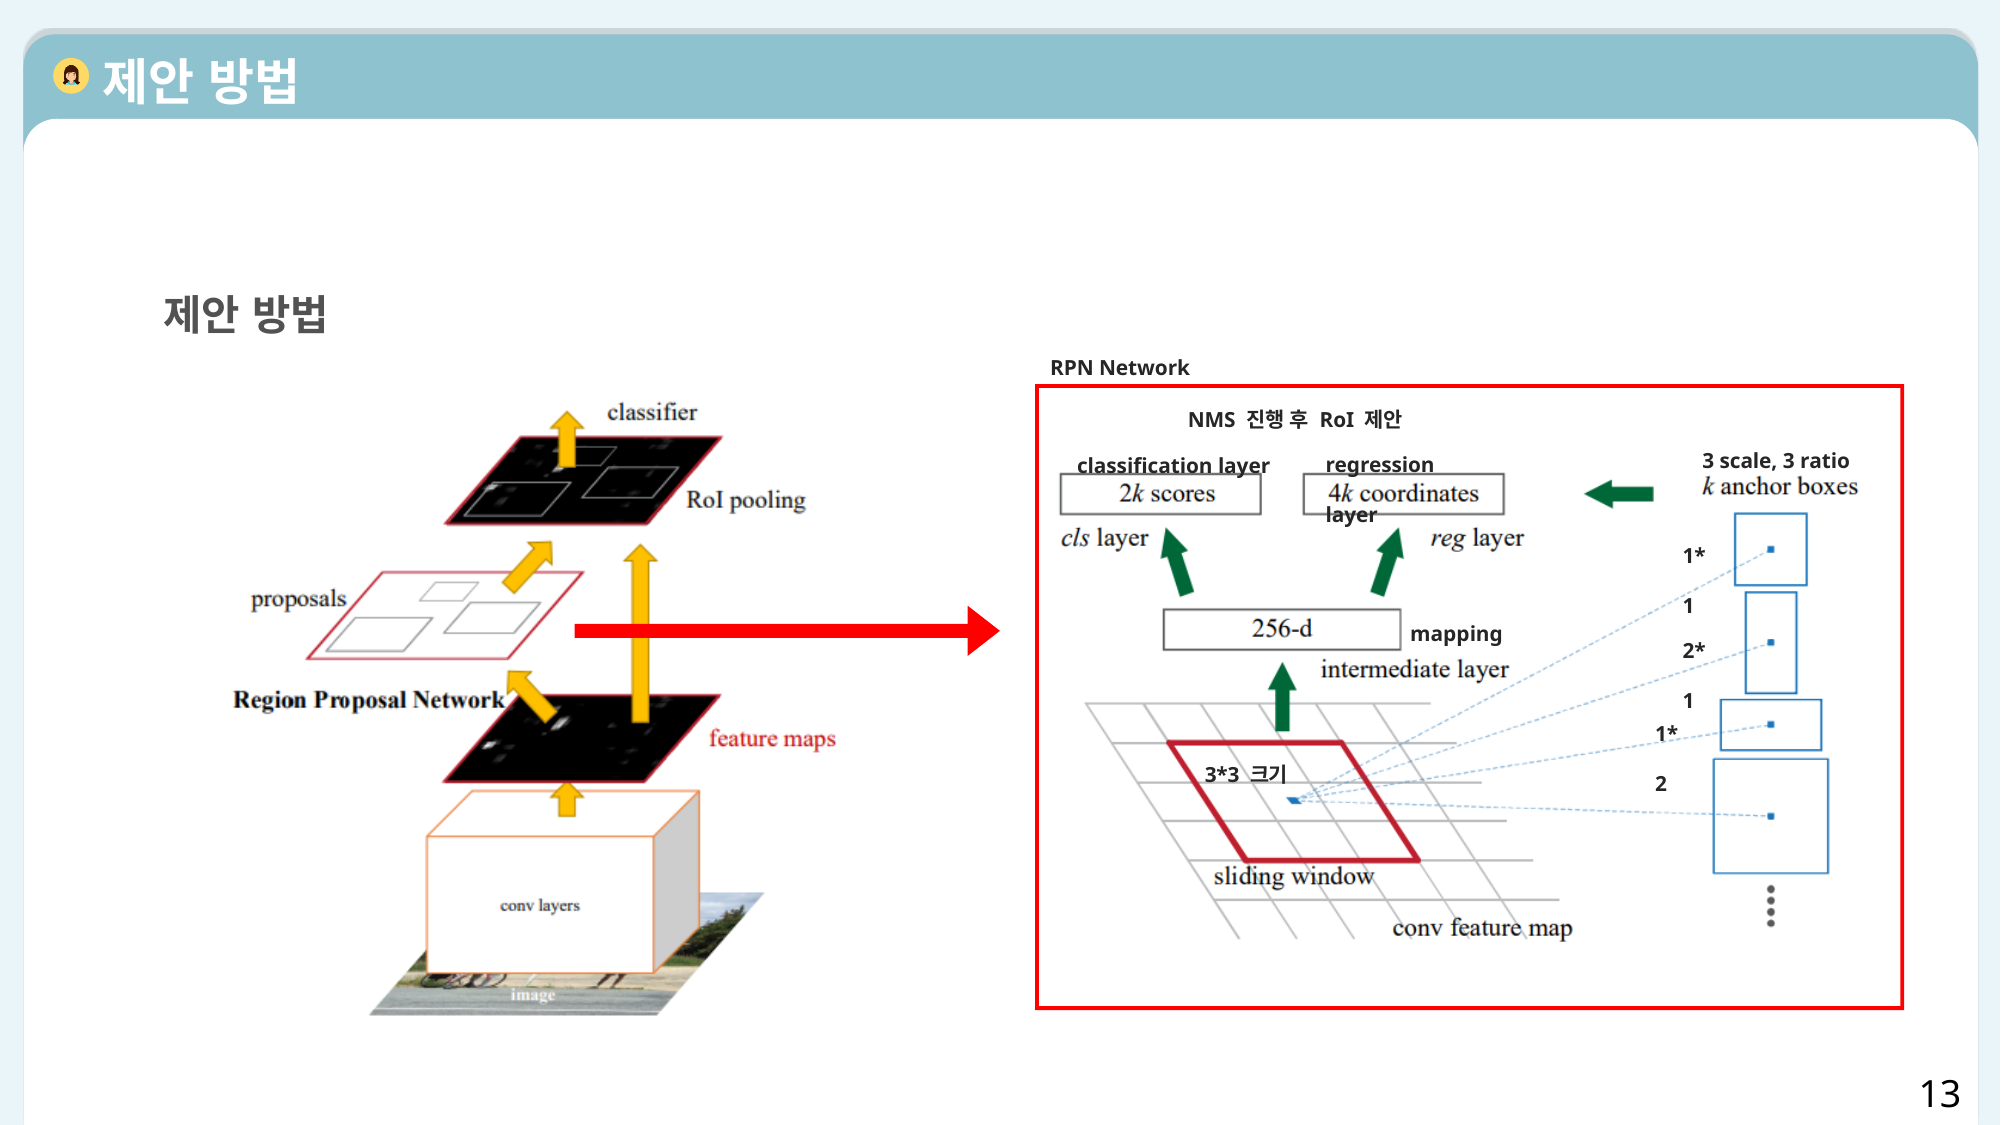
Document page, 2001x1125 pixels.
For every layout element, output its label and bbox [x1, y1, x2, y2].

picture [1035, 443, 1875, 949]
picture [231, 389, 837, 1025]
text_box [23, 34, 1979, 1125]
